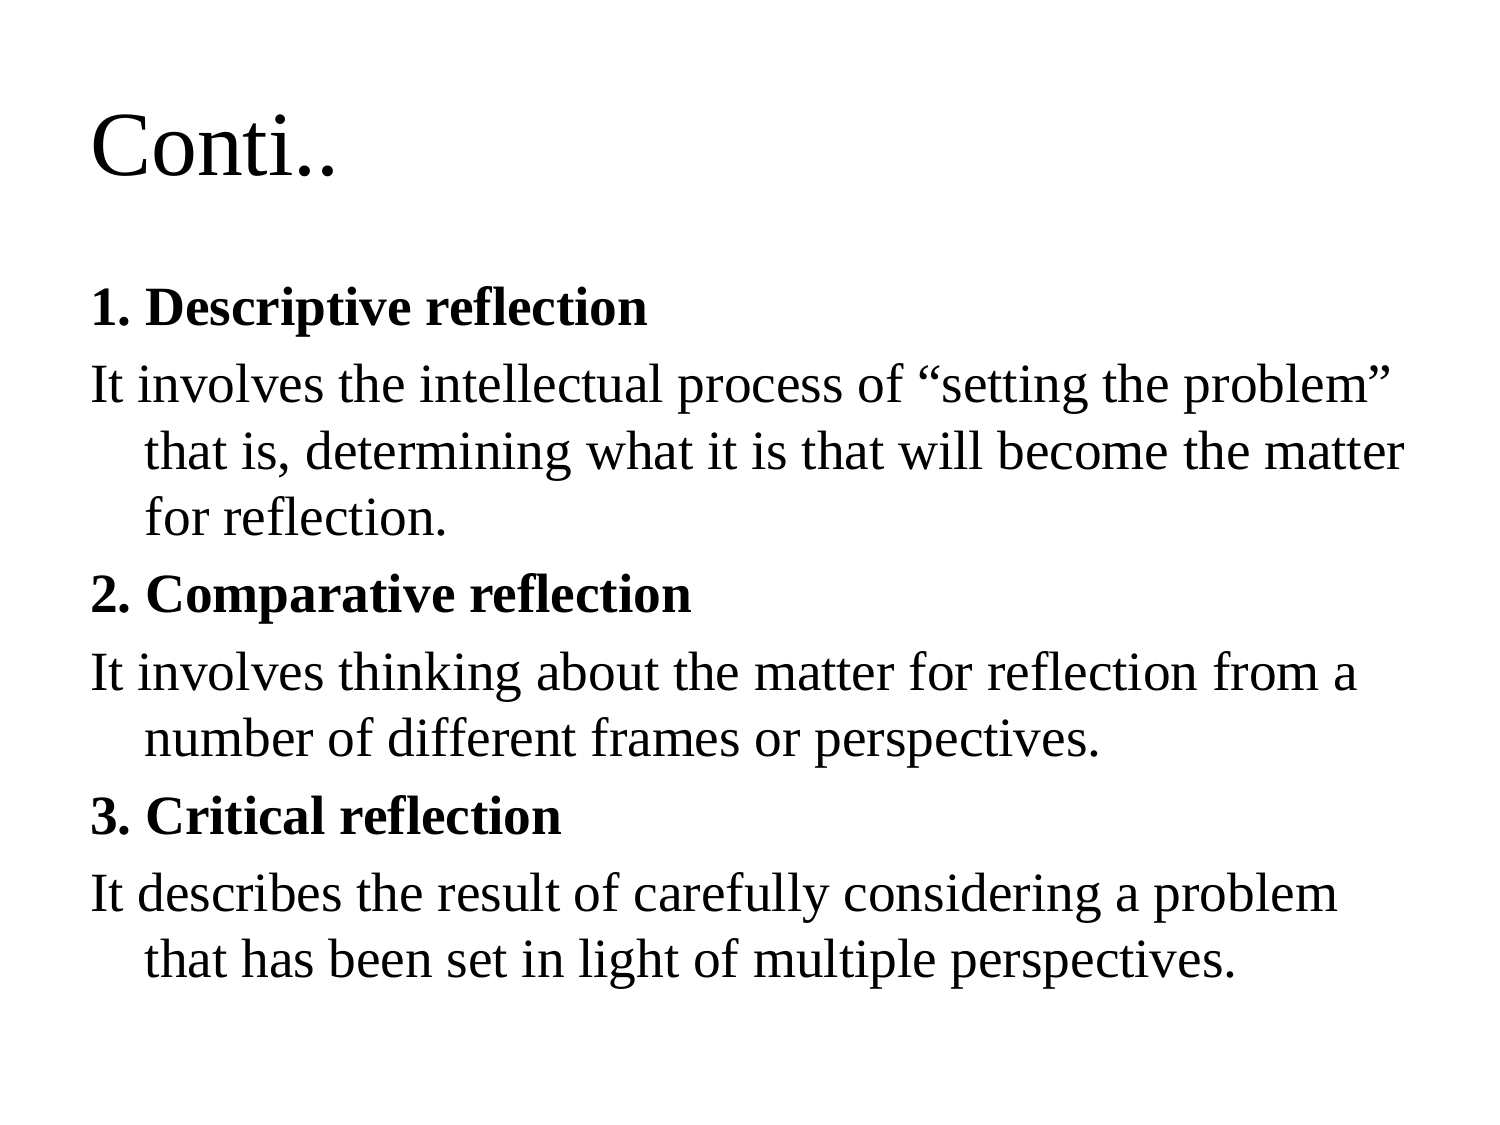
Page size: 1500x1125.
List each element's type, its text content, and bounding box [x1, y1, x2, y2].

title Conti.. [75, 45, 1425, 233]
list 1. Descriptive reflection It involves the intellectual process of “setting the problem” that is, determining what it is that will become the matter for reflection. 2. Comparative reflection It involves thinking about the matter for reflection from a number of different frames or perspectives. 3. Critical reflection It describes the result of carefully considering a problem that has been set in light of multiple perspectives. [75, 262, 1425, 1005]
